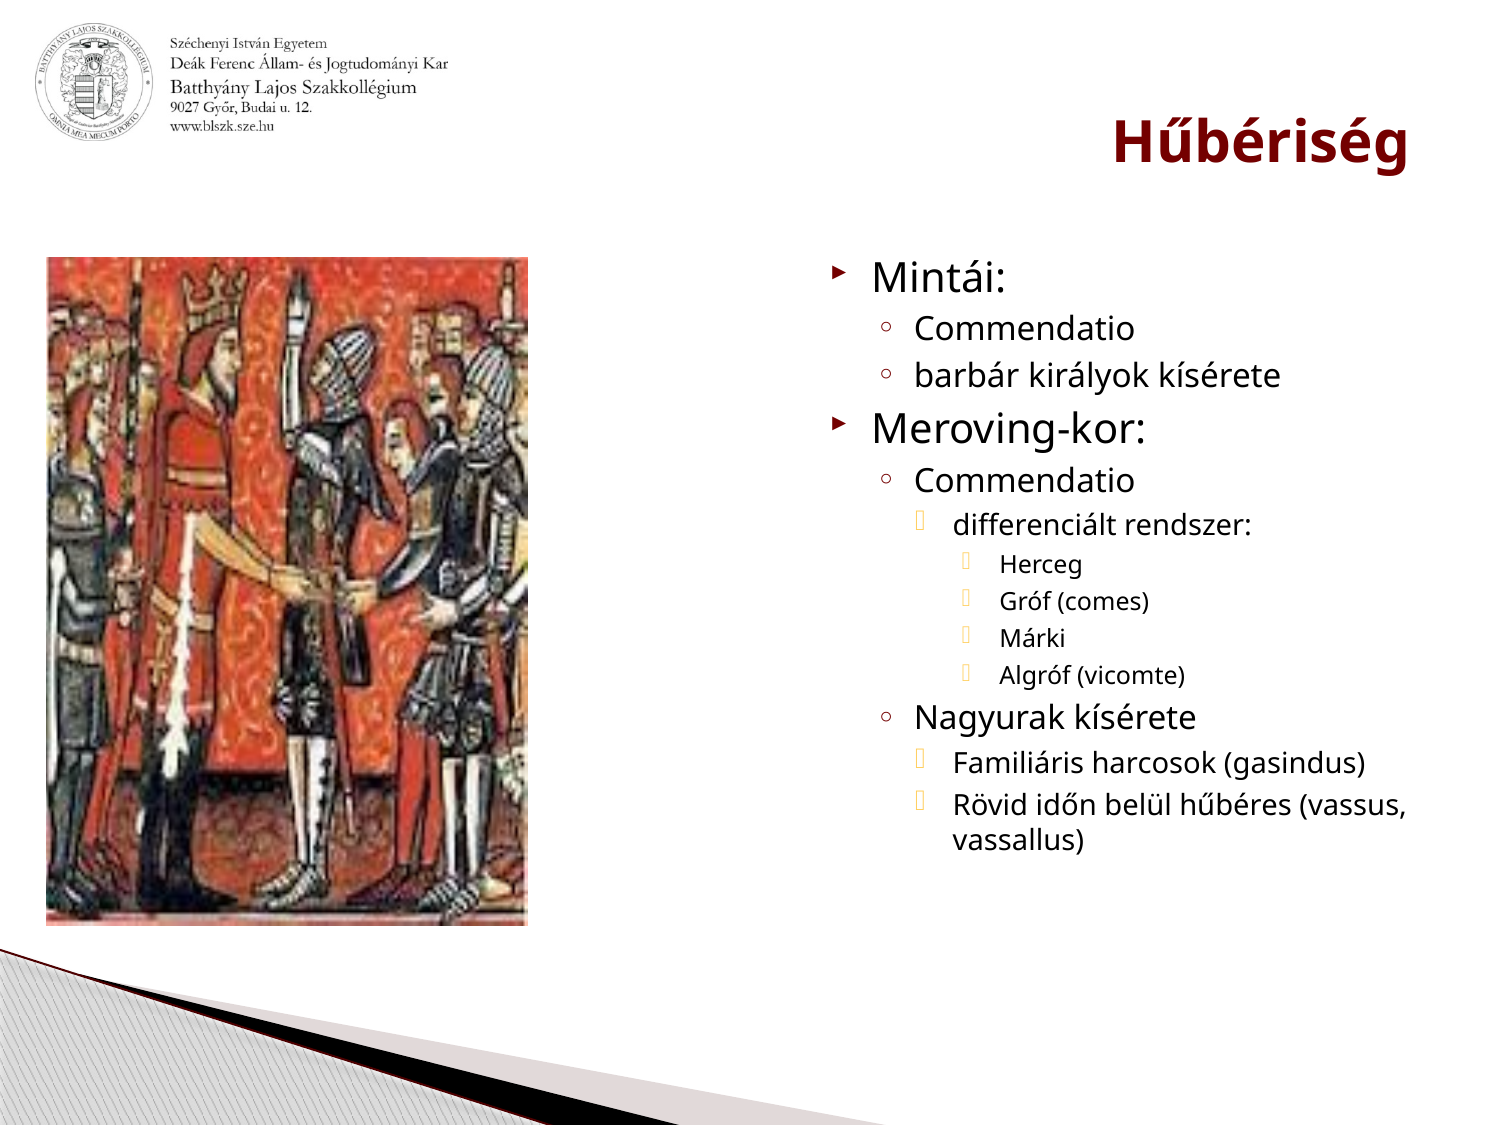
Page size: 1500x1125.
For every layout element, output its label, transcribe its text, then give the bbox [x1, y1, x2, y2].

picture [34, 23, 449, 141]
list Mintái: Commendatio barbár királyok kísérete Meroving-kor: Commendatio differenciált rendszer: Herceg Gróf (comes) Márki Algróf (vicomte) Nagyurak kísérete Familiáris harcosok (gasindus) Rövid időn belül hűbéres (vassus, vassallus) [796, 242, 1426, 986]
title Hűbériség [75, 45, 1425, 233]
picture [46, 257, 528, 927]
